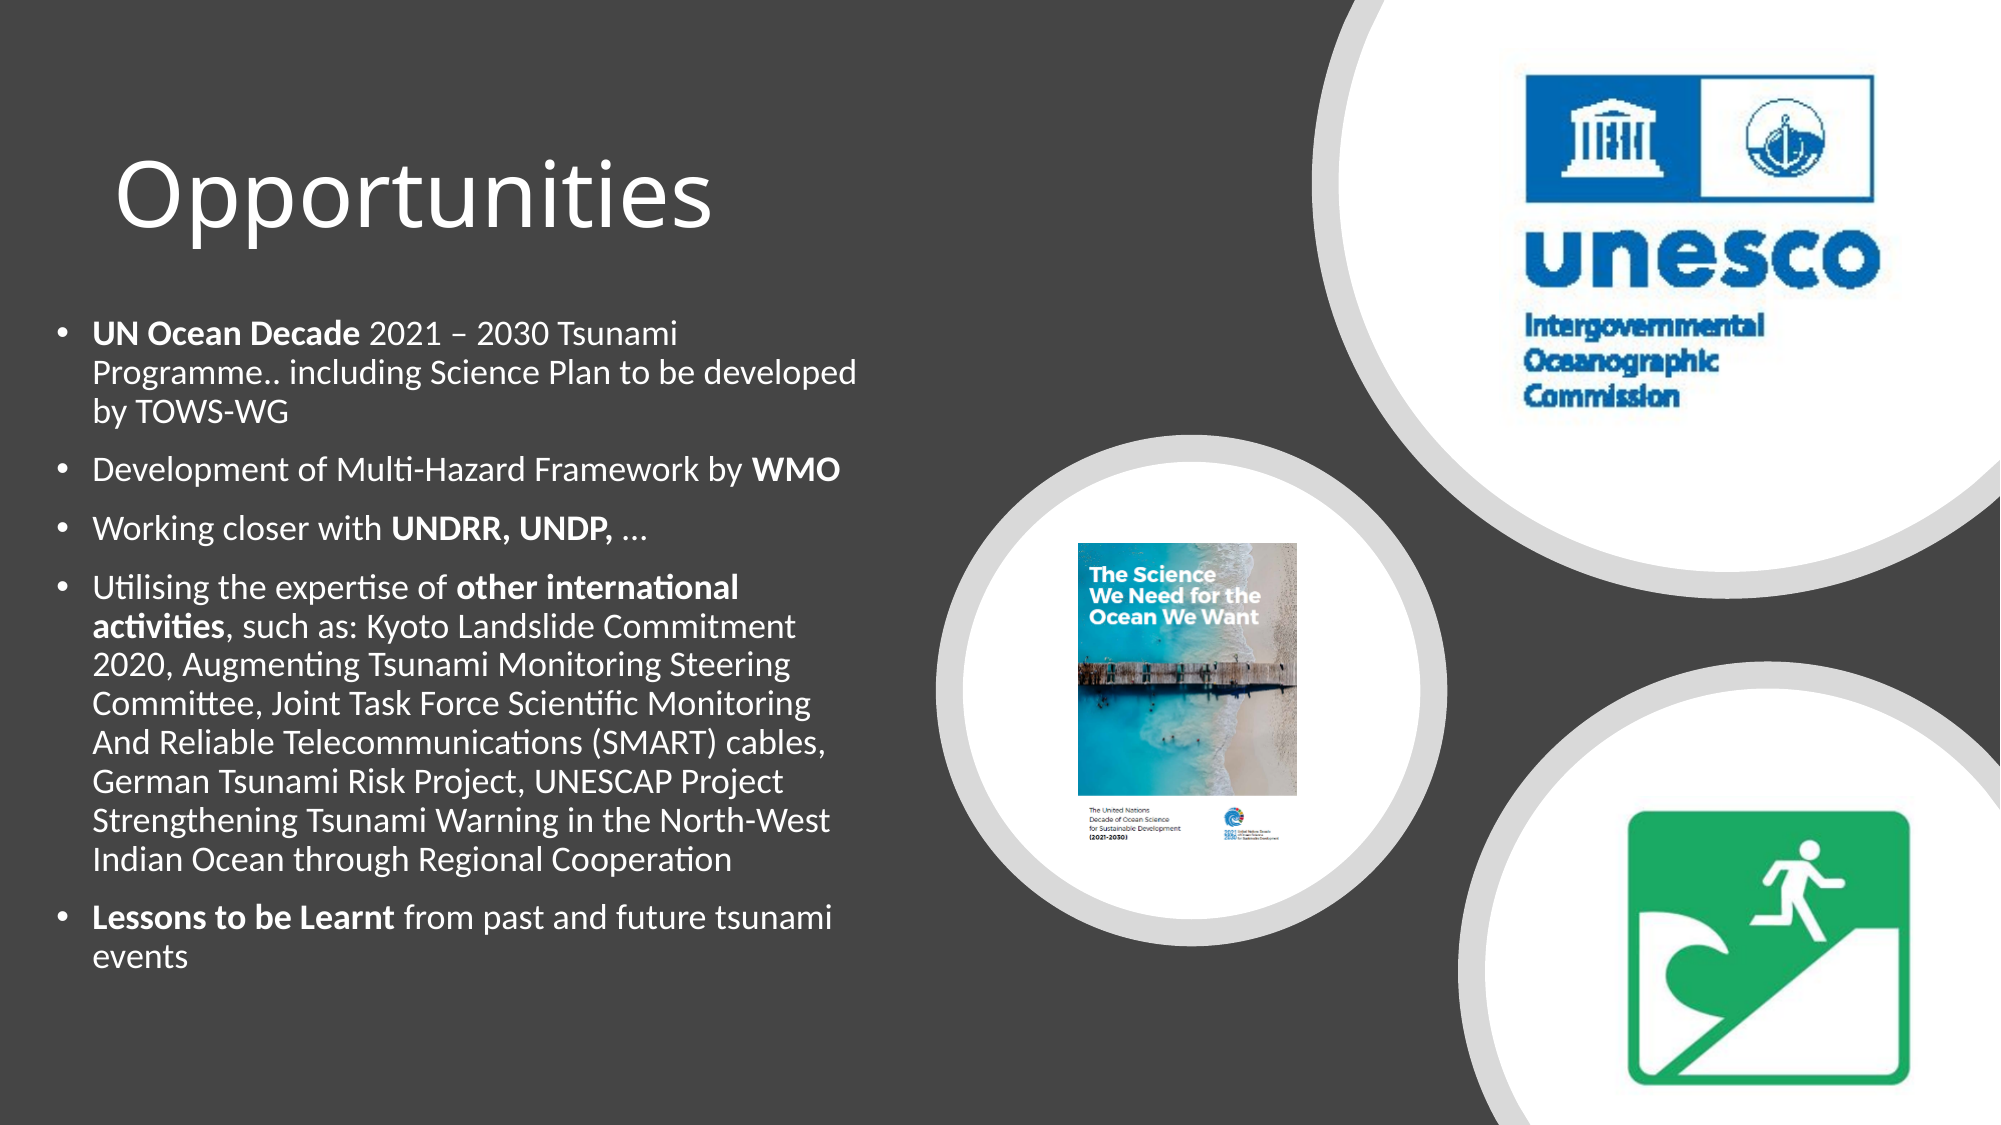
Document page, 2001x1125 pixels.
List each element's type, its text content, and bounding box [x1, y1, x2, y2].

picture [1078, 595, 1085, 618]
picture [1078, 543, 1297, 853]
picture [1579, 796, 1959, 1097]
text_box [1310, 0, 2000, 600]
text_box [1484, 687, 2000, 1125]
text_box [961, 460, 1422, 921]
list UN Ocean Decade 2021 – 2030 Tsunami Programme.. including Science Plan to be developed by TOWS-WG Development of Multi-Hazard Framework by WMO Working closer with UNDRR, UNDP, … Utilising the expertise of other international activities, such as: Kyoto Landslide Commitment 2020, Augmenting Tsunami Monitoring Steering Committee, Joint Task Force Scientific Monitoring And Reliable Telecommunications (SMART) cables, German Tsunami Risk Project, UNESCAP Project Strengthening Tsunami Warning in the North-West Indian Ocean through Regional Cooperation Lessons to be Learnt from past and future tsunami events [41, 306, 880, 994]
picture [1126, 703, 1134, 709]
title Opportunities [98, 89, 965, 307]
text_box [1456, 660, 2000, 1125]
text_box [1337, 0, 2000, 573]
text_box [934, 433, 1449, 948]
picture [1499, 48, 1902, 435]
